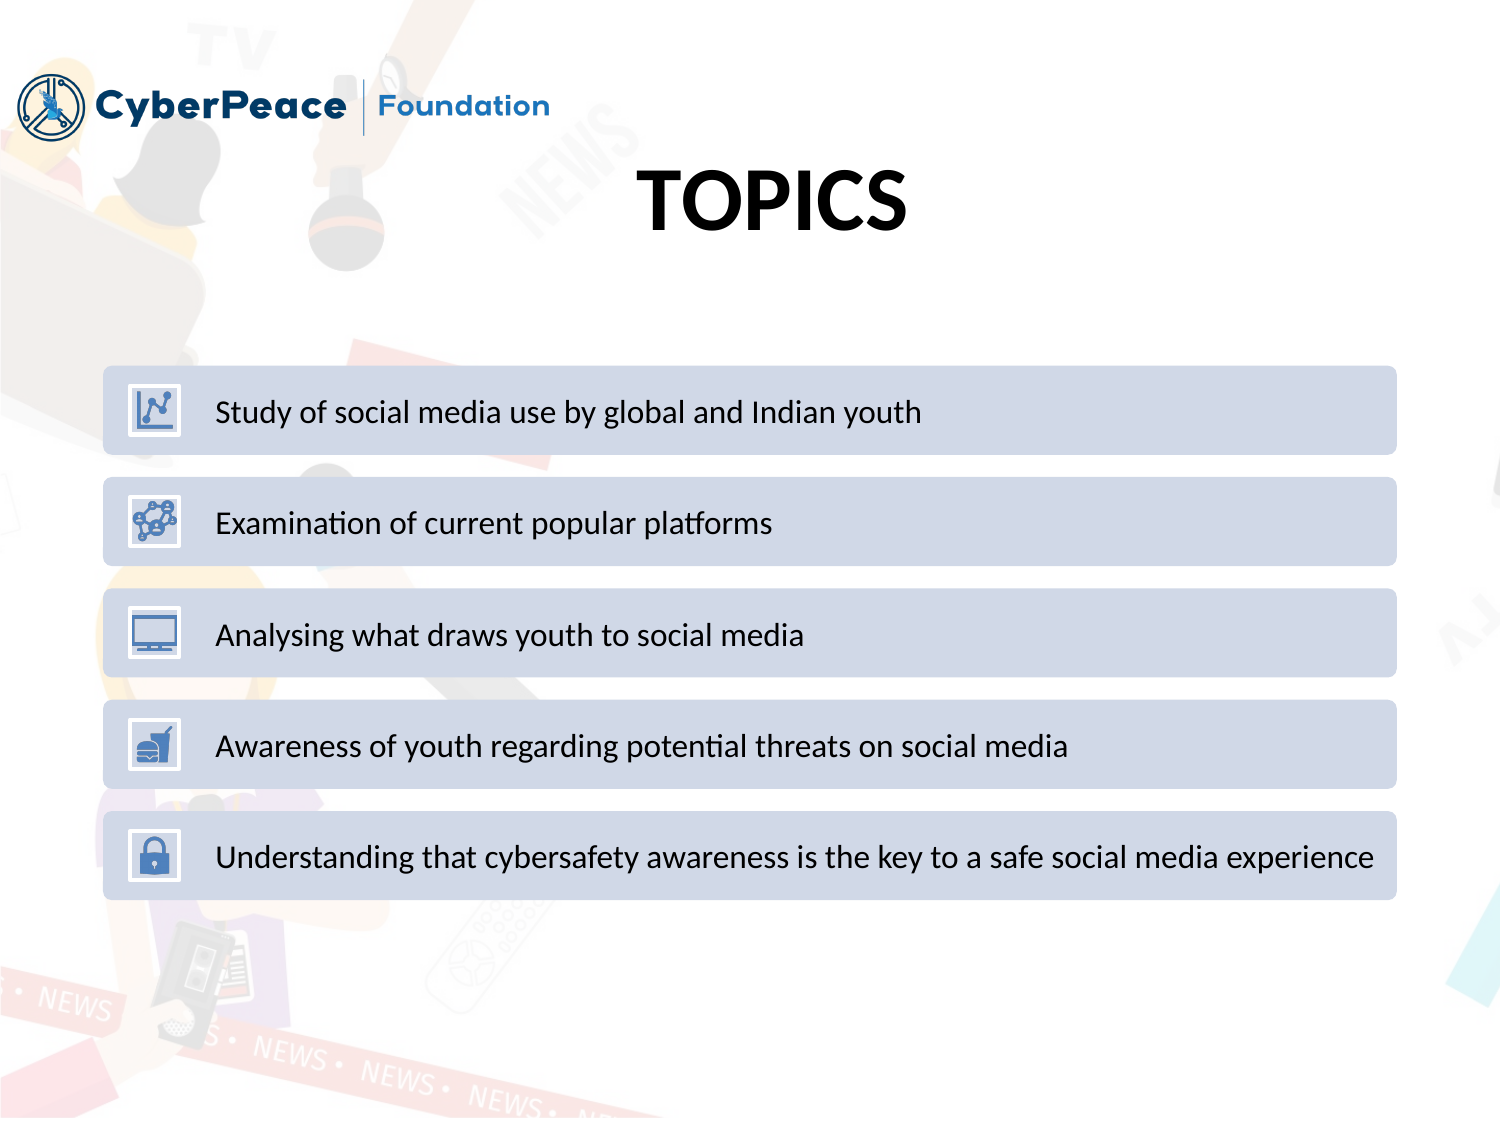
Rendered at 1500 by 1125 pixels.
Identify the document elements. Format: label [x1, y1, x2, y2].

text_box [102, 364, 1398, 901]
picture [0, 0, 1500, 1118]
